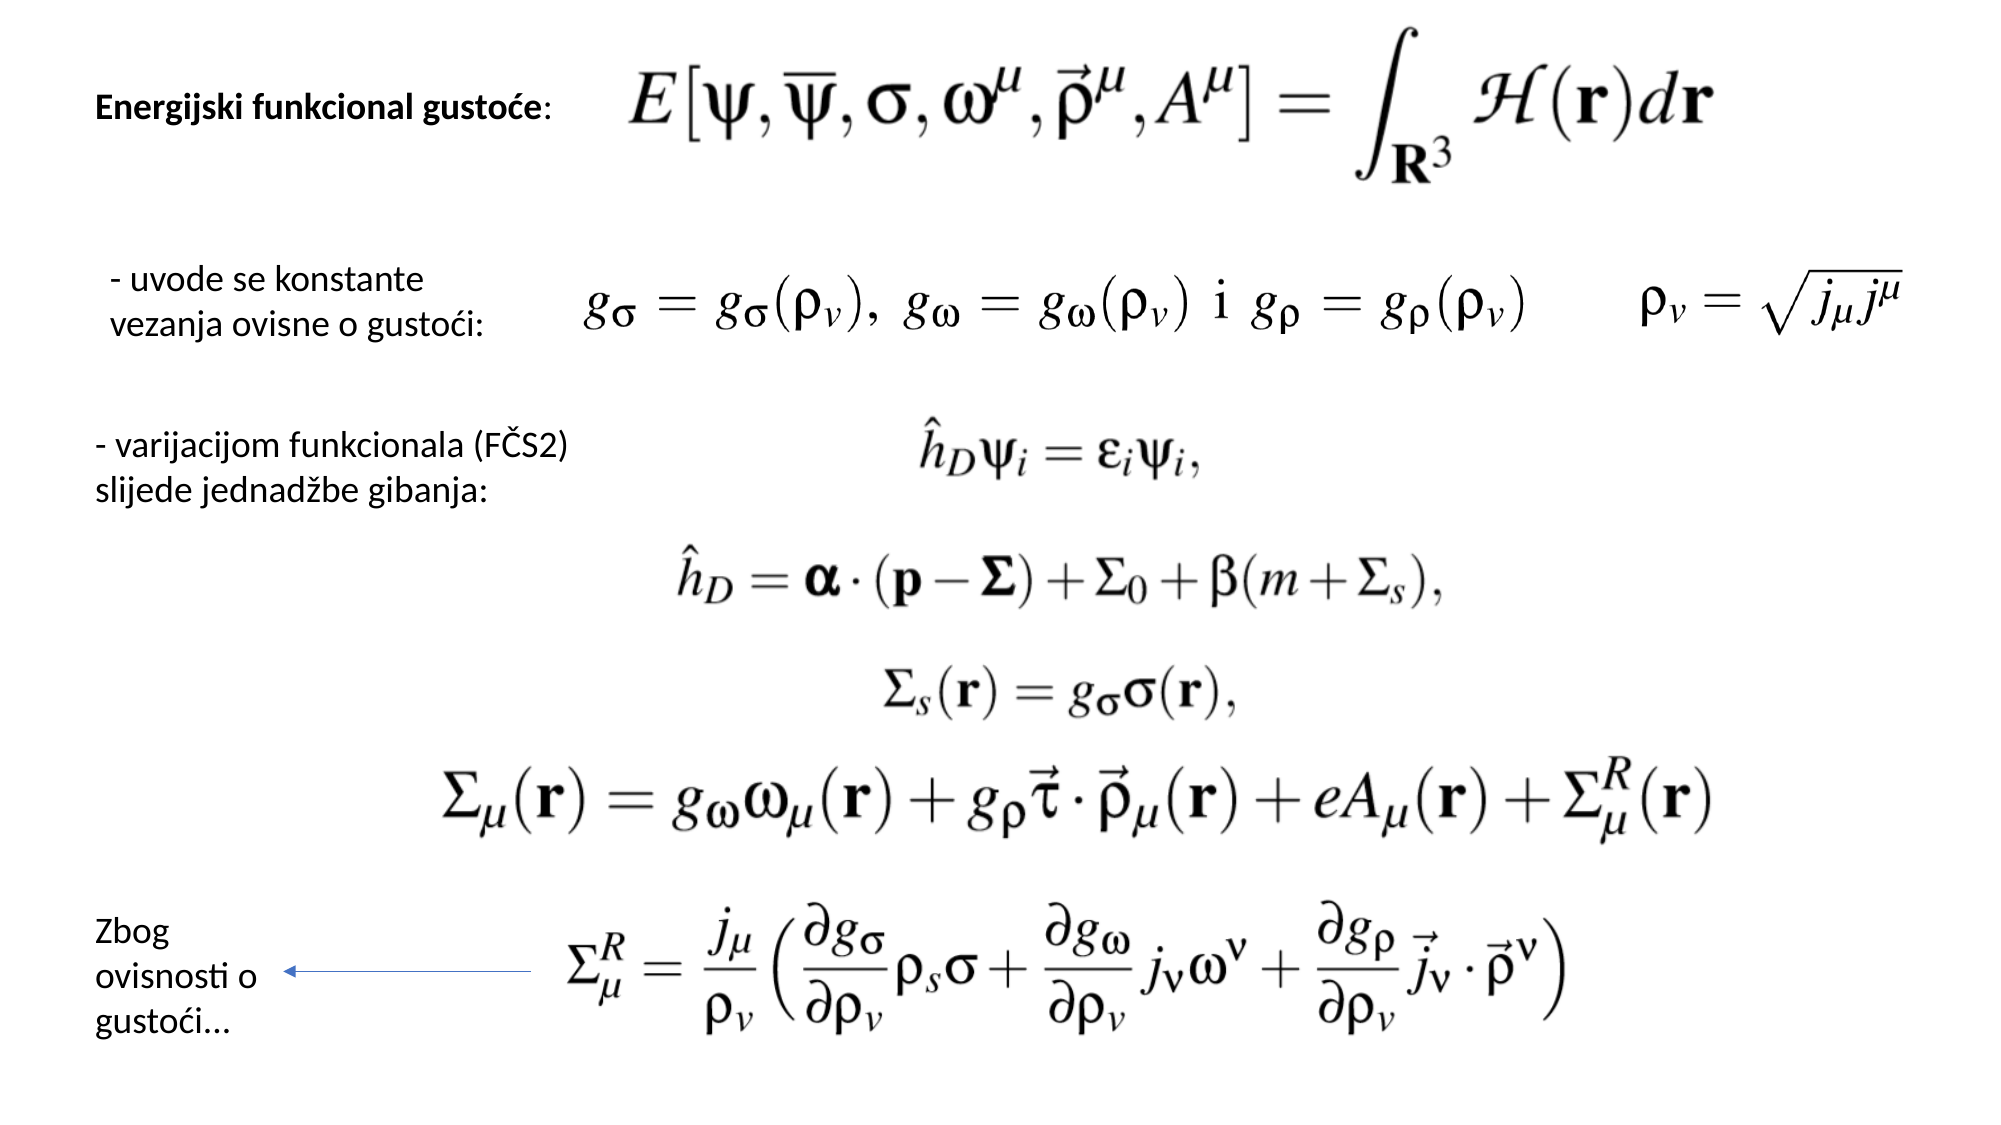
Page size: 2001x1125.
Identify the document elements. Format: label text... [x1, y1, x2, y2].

picture [566, 894, 1570, 1049]
picture [432, 748, 1718, 853]
text_box Energijski funkcional gustoće: [80, 74, 616, 134]
text_box - varijacijom funkcionala (FČS2) slijede jednadžbe gibanja: [80, 412, 648, 518]
text_box - uvode se konstante vezanja ovisne o gustoći: [95, 246, 503, 352]
picture [1636, 263, 1905, 343]
text_box Zbog ovisnosti o gustoći... [80, 899, 287, 1049]
picture [577, 272, 1527, 334]
picture [648, 412, 1456, 745]
picture [616, 22, 1718, 187]
